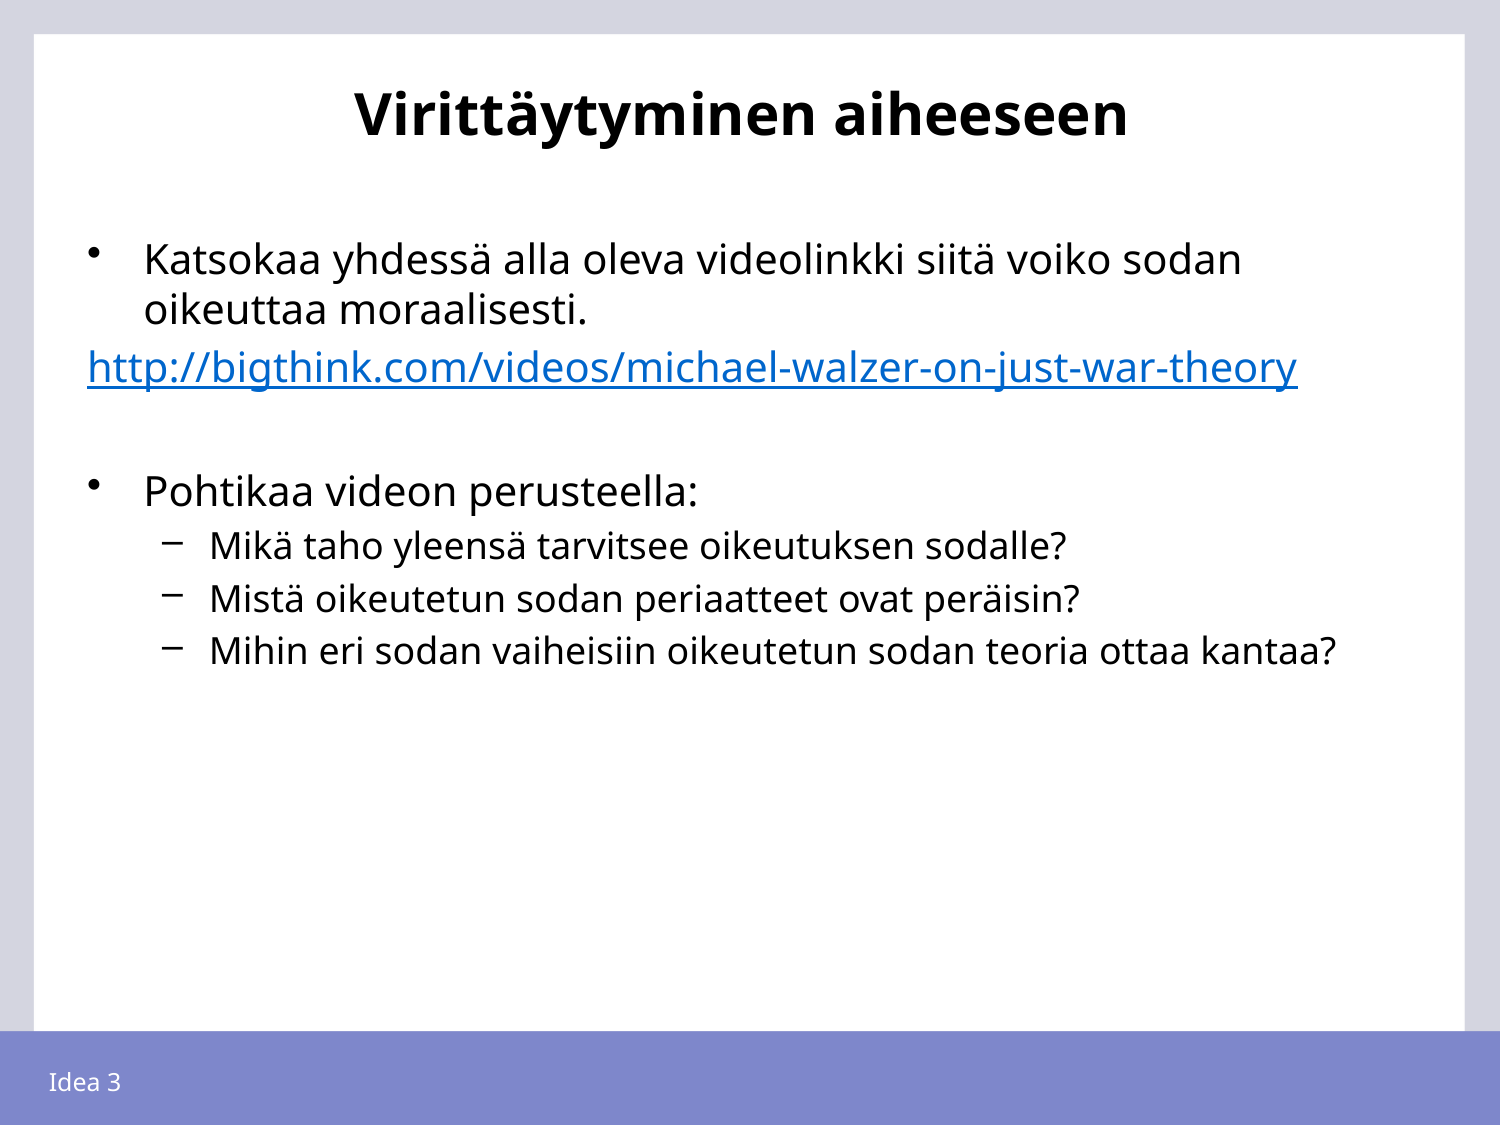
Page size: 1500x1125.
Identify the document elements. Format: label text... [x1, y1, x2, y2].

picture [0, 0, 1500, 1125]
list Katsokaa yhdessä alla oleva videolinkki siitä voiko sodan oikeuttaa moraalisesti. http://bigthink.com/videos/michael-walzer-on-just-war-theory Pohtikaa videon perusteella: Mikä taho yleensä tarvitsee oikeutuksen sodalle? Mistä oikeutetun sodan periaatteet ovat peräisin? Mihin eri sodan vaiheisiin oikeutetun sodan teoria ottaa kantaa? [71, 224, 1434, 1000]
title Virittäytyminen aiheeseen [112, 37, 1388, 188]
